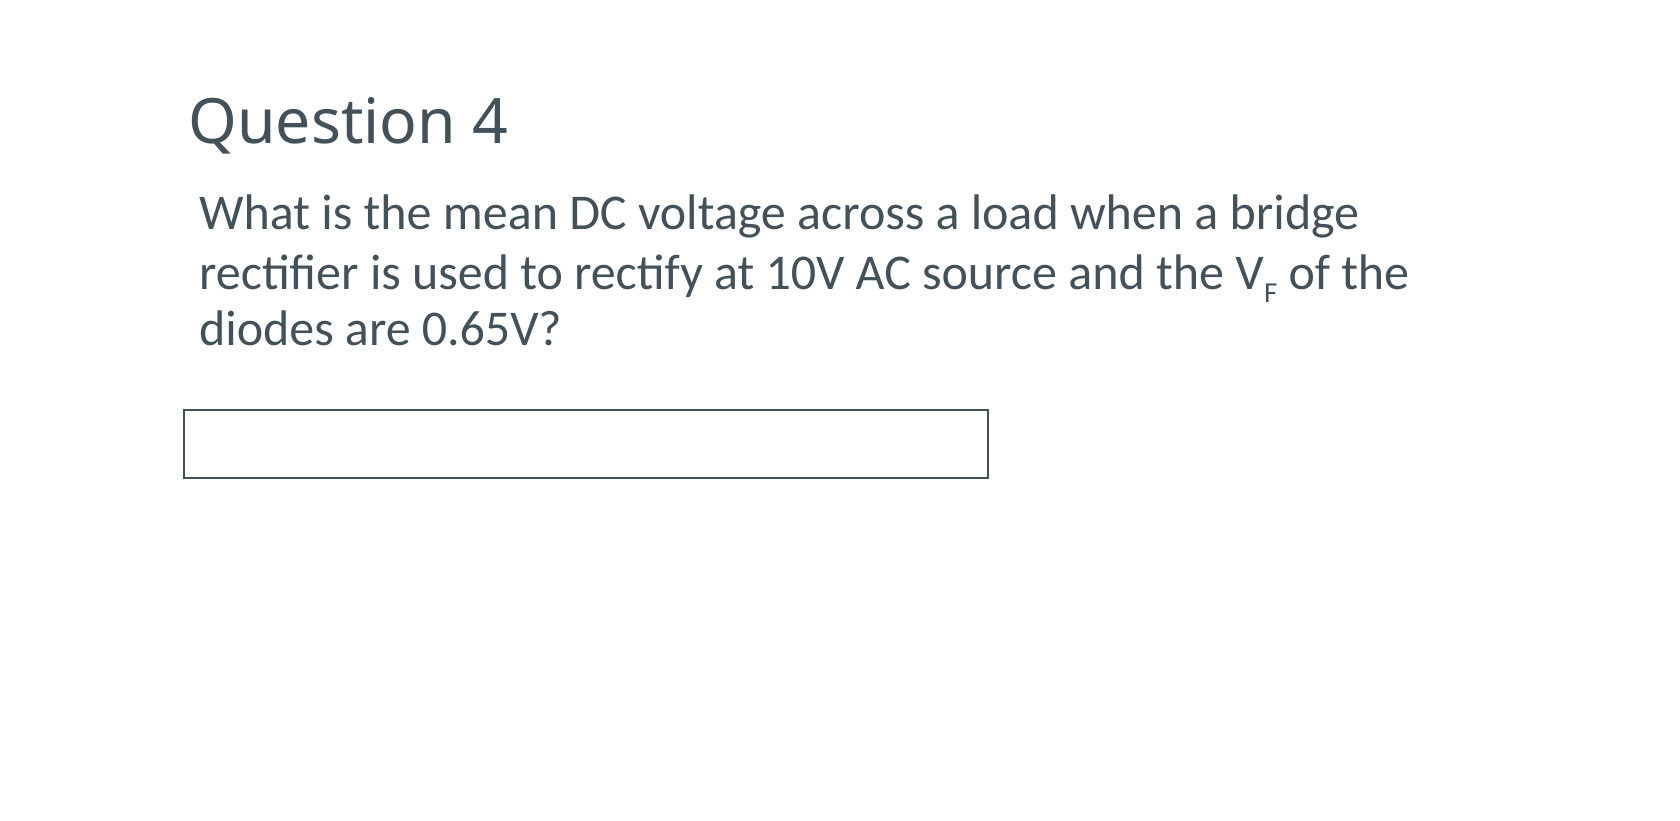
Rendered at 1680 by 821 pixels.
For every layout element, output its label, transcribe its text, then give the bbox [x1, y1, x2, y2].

list What is the mean DC voltage across a load when a bridge rectifier is used to rectify at 10V AC source and the VF of the diodes are 0.65V? [184, 179, 1433, 778]
title Question 4 [173, 43, 1433, 203]
text_box [183, 409, 989, 479]
